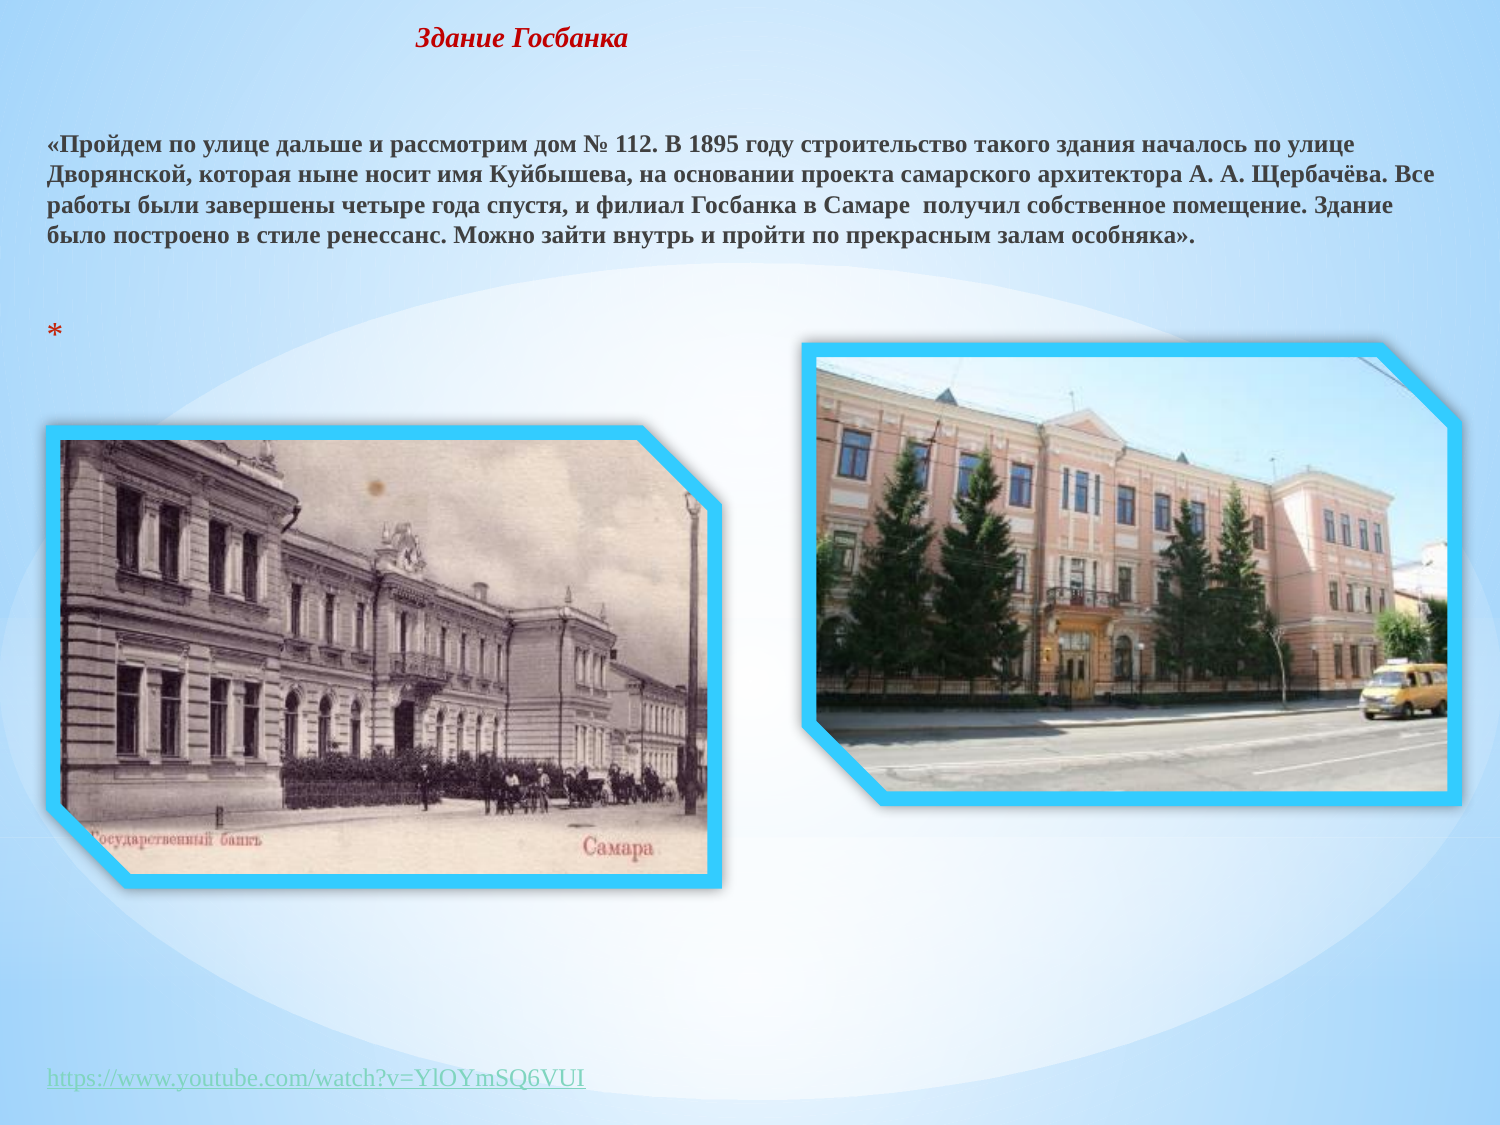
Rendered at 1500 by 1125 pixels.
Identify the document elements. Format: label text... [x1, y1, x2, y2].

list Здание Госбанка «Пройдем по улице дальше и рассмотрим дом № 112. В 1895 году строительство такого здания началось по улице Дворянской, которая ныне носит имя Куйбышева, на основании проекта самарского архитектора А. А. Щербачёва. Все работы были завершены четыре года спустя, и филиал Госбанка в Самаре получил собственное помещение. Здание было построено в стиле ренессанс. Можно зайти внутрь и пройти по прекрасным залам особняка». https://www.youtube.com/watch?v=YlOYmSQ6VUI [25, 0, 1455, 1111]
picture [808, 349, 1455, 799]
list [52, 432, 715, 882]
